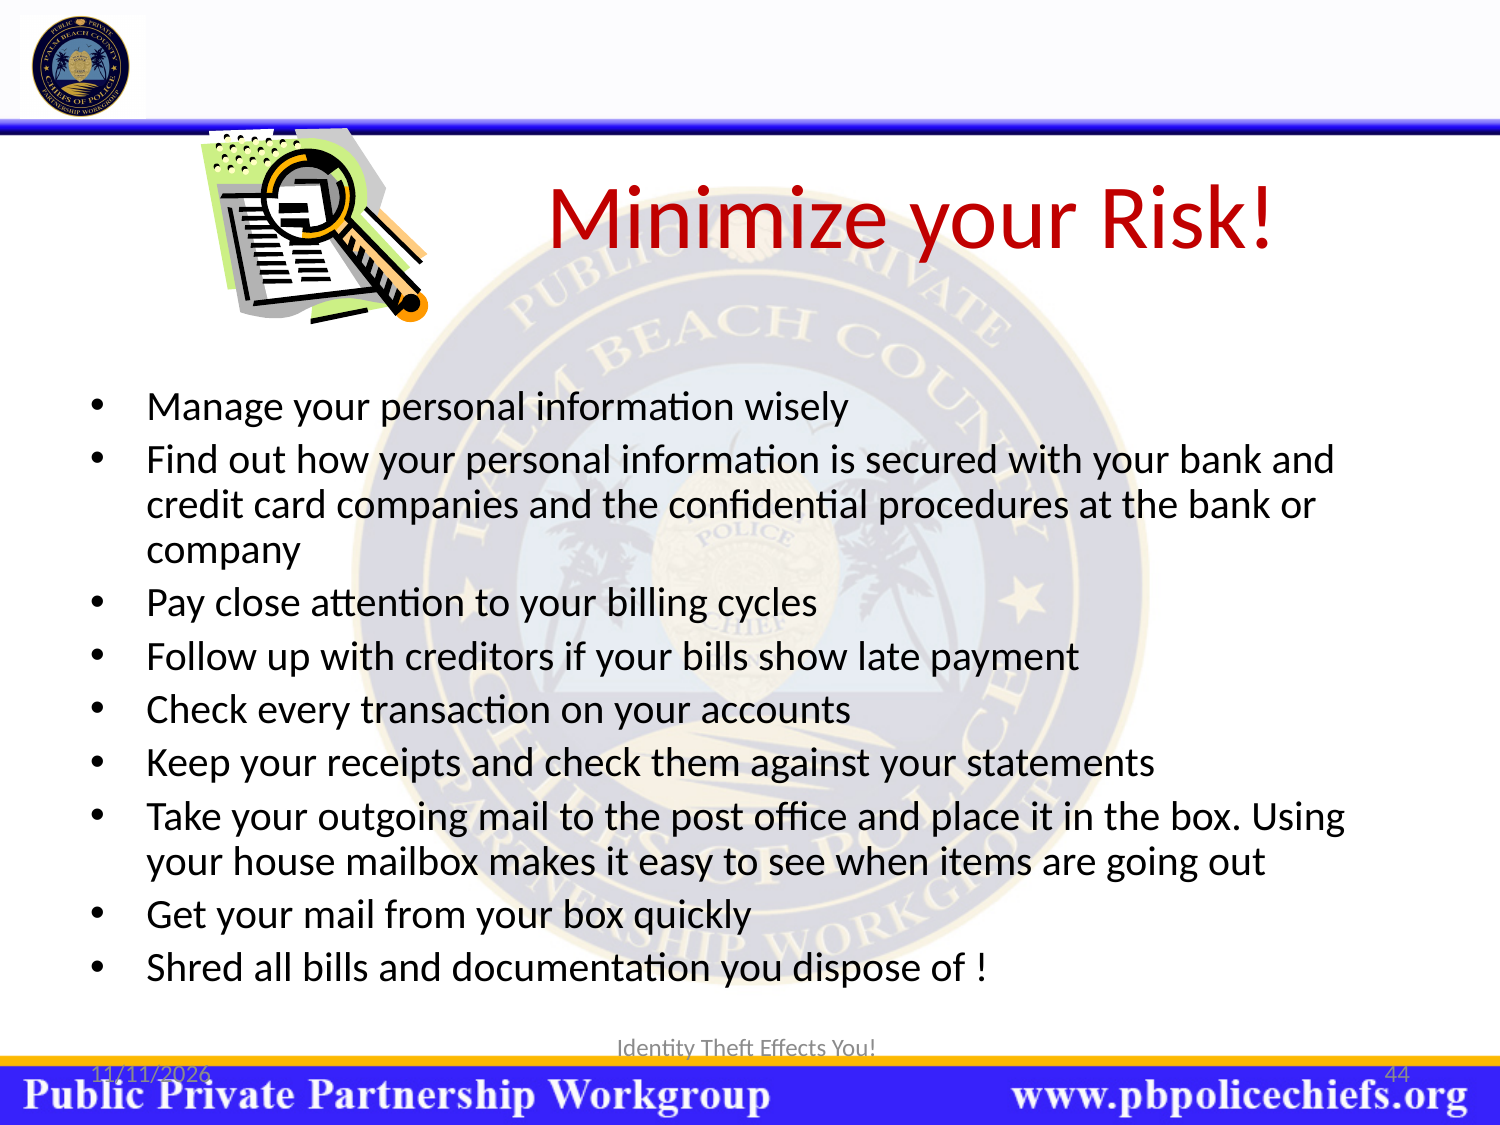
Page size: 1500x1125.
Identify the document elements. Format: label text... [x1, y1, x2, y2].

picture [0, 0, 1500, 1125]
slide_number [75, 1042, 425, 1103]
footer Identity Theft Effects You! [512, 1016, 988, 1077]
slide_number 44 [1074, 1042, 1425, 1103]
list Manage your personal information wisely Find out how your personal information is secured with your bank and credit card companies and the confidential procedures at the bank or company Pay close attention to your billing cycles Follow up with creditors if your bills show late payment Check every transaction on your accounts Keep your receipts and check them against your statements Take your outgoing mail to the post office and place it in the box. Using your house mailbox makes it easy to see when items are going out Get your mail from your box quickly Shred all bills and documentation you dispose of ! [75, 318, 1425, 1061]
title Minimize your Risk! [412, 118, 1413, 306]
